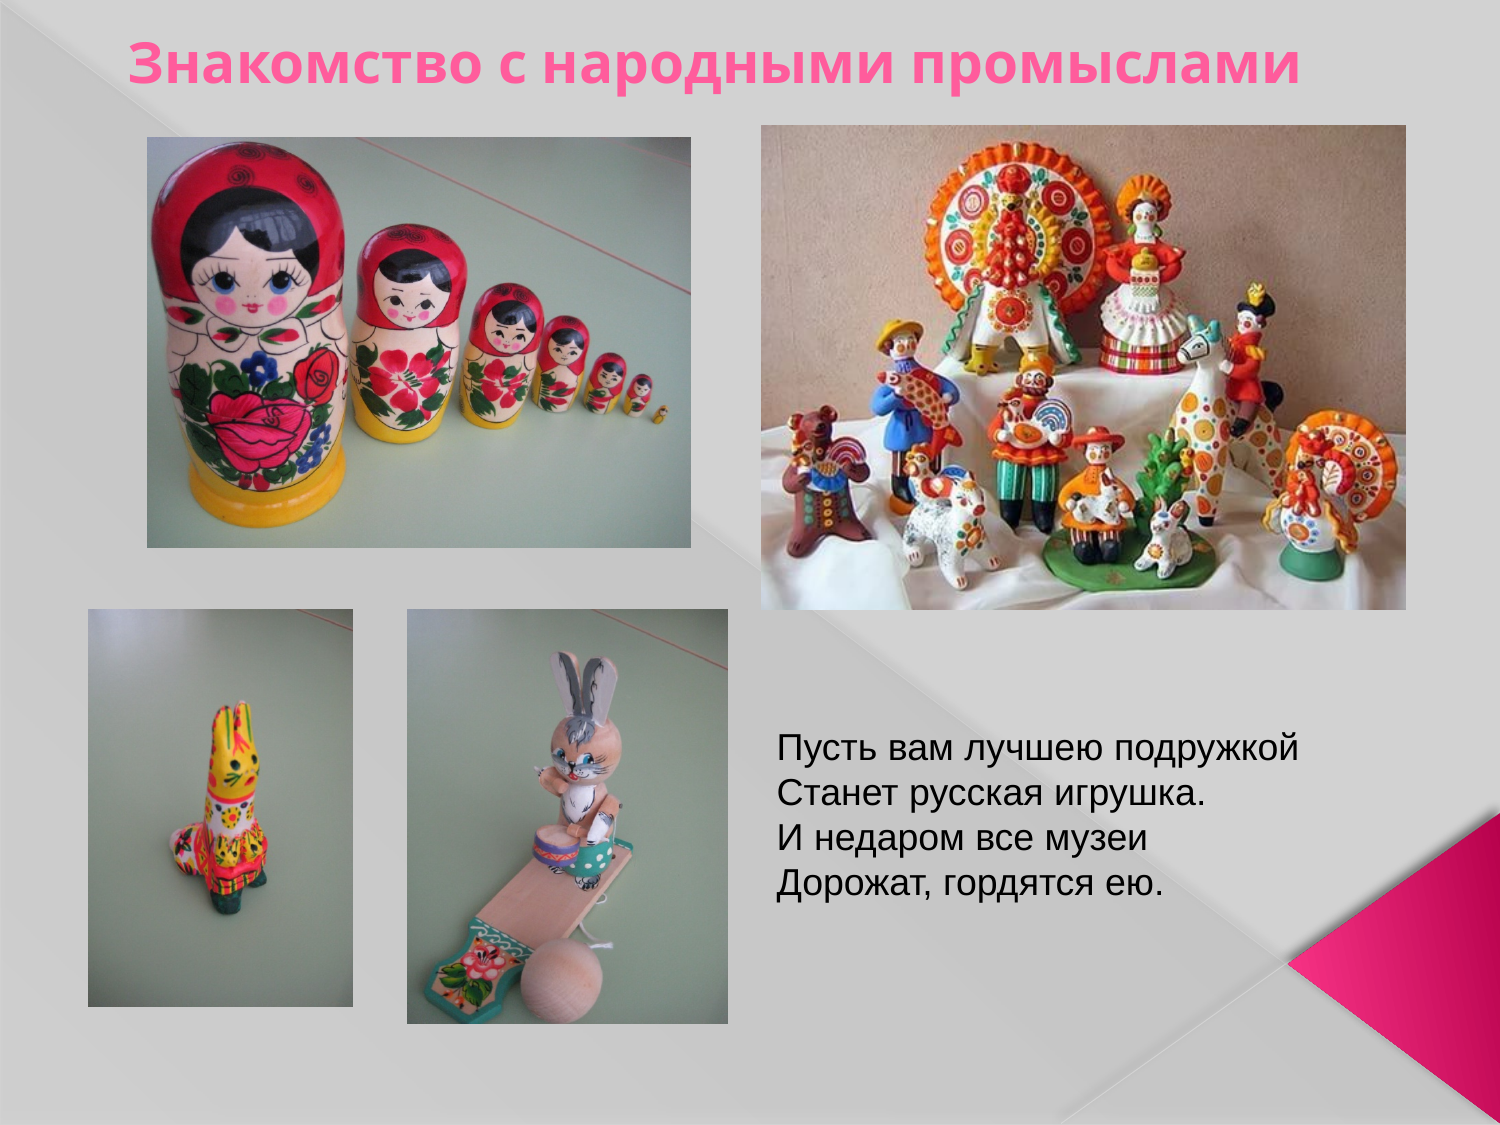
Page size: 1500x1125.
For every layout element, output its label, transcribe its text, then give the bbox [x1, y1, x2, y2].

picture [88, 609, 353, 1008]
picture [407, 609, 729, 1024]
text_box Пусть вам лучшею подружкой Станет русская игрушка. И недаром все музеи Дорожат, гордятся ею. [761, 715, 1341, 911]
title Знакомство с народными промыслами [29, 19, 1317, 102]
picture [761, 125, 1406, 610]
picture [147, 136, 692, 548]
